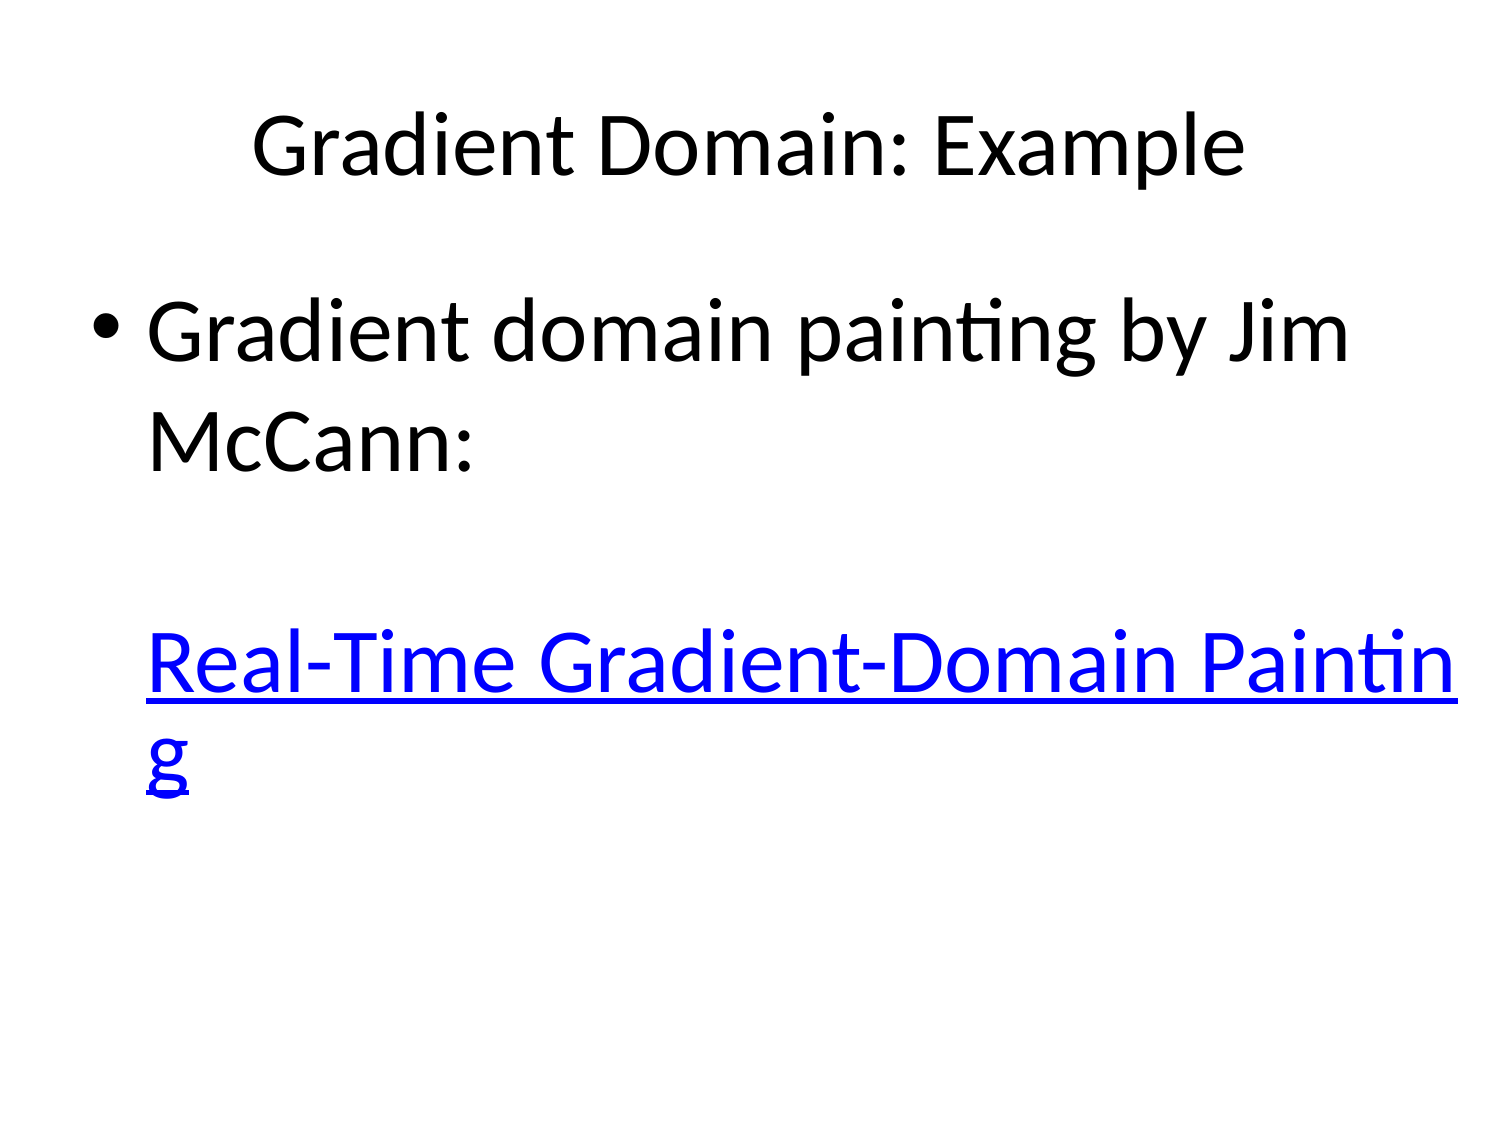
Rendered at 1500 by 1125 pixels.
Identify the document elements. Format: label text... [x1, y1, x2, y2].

list Gradient domain painting by Jim McCann: Real-Time Gradient-Domain Painting [75, 262, 1500, 1005]
title Gradient Domain: Example [75, 45, 1425, 233]
